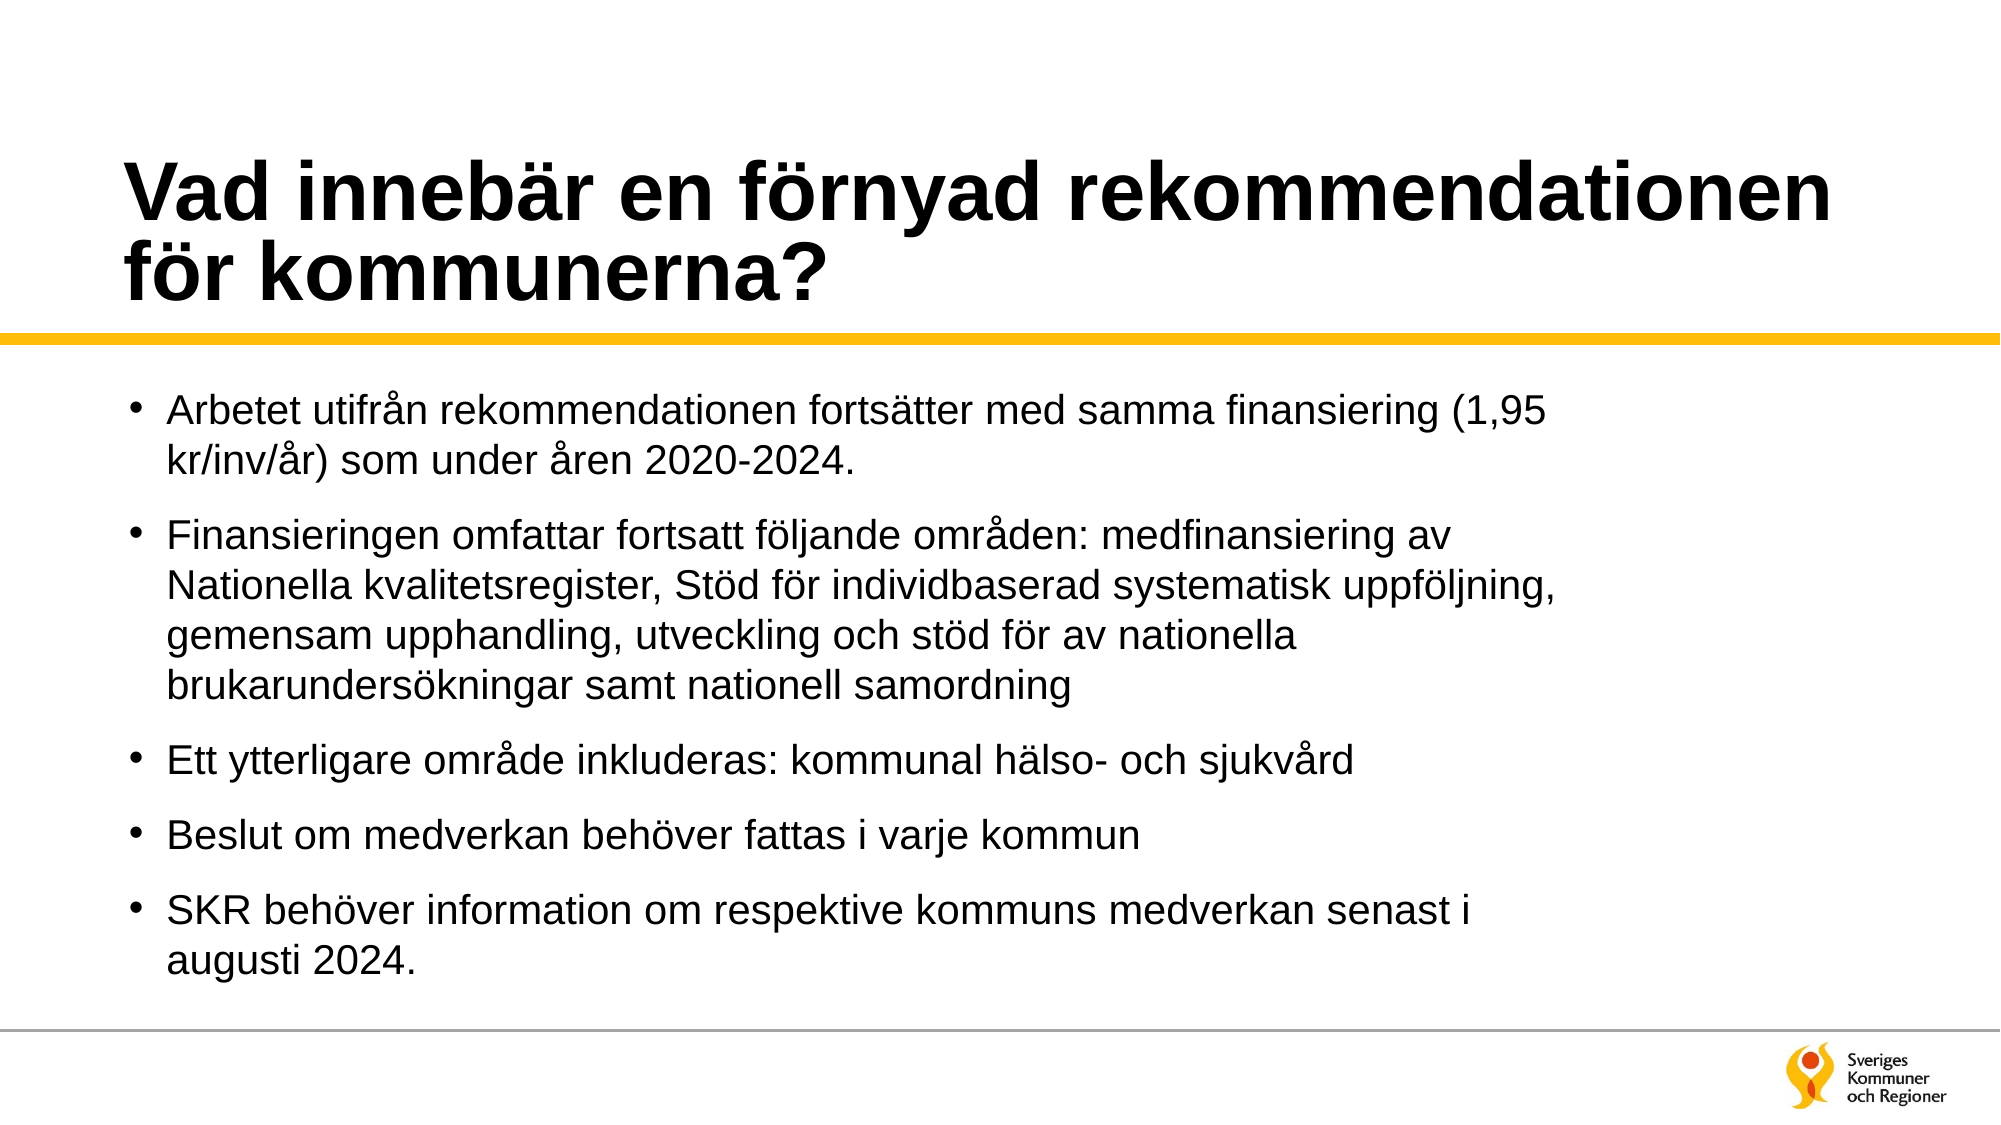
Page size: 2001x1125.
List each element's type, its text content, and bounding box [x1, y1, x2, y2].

list Arbetet utifrån rekommendationen fortsätter med samma finansiering (1,95 kr/inv/år) som under åren 2020-2024. Finansieringen omfattar fortsatt följande områden: medfinansiering av Nationella kvalitetsregister, Stöd för individbaserad systematisk uppföljning, gemensam upphandling, utveckling och stöd för av nationella brukarundersökningar samt nationell samordning Ett ytterligare område inkluderas: kommunal hälso- och sjukvård Beslut om medverkan behöver fattas i varje kommun SKR behöver information om respektive kommuns medverkan senast i augusti 2024. [108, 375, 1624, 976]
title Vad innebär en förnyad rekommendationen för kommunerna? [108, 149, 1871, 299]
picture [1786, 1042, 1947, 1109]
